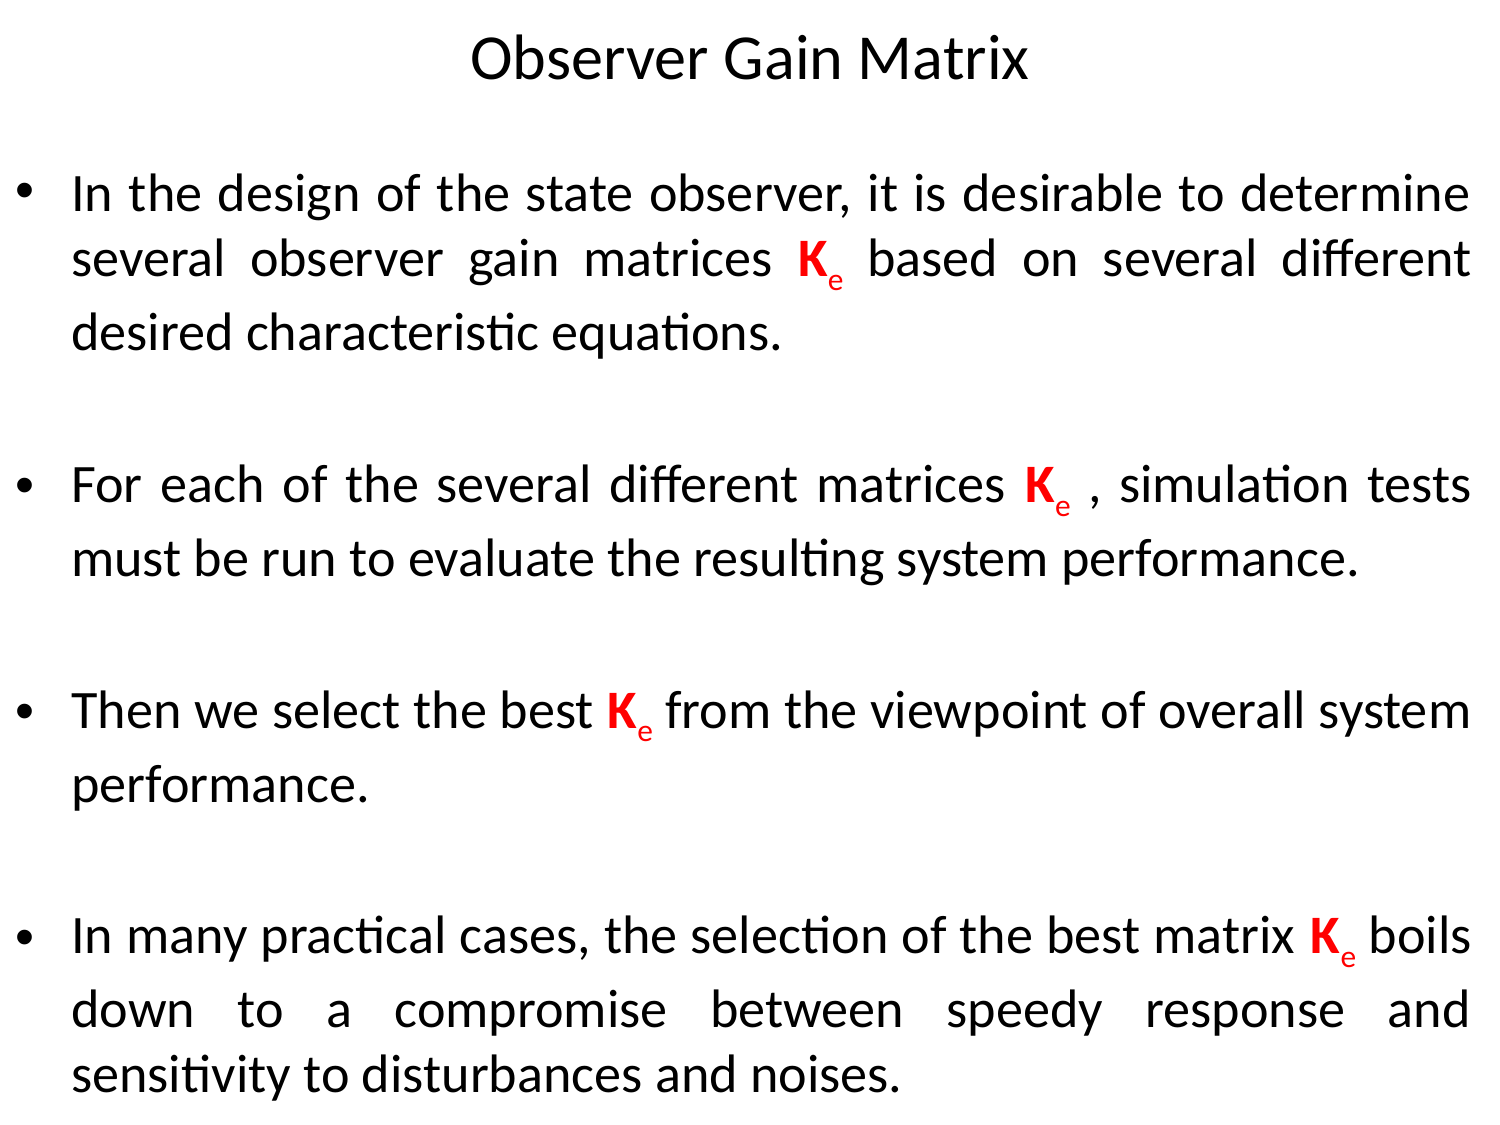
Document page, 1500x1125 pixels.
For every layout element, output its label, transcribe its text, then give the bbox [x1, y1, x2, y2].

list In the design of the state observer, it is desirable to determine several observer gain matrices Ke based on several different desired characteristic equations. For each of the several different matrices Ke , simulation tests must be run to evaluate the resulting system performance. Then we select the best Ke from the viewpoint of overall system performance. In many practical cases, the selection of the best matrix Ke boils down to a compromise between speedy response and sensitivity to disturbances and noises. [0, 149, 1488, 1125]
title Observer Gain Matrix [75, 7, 1425, 100]
